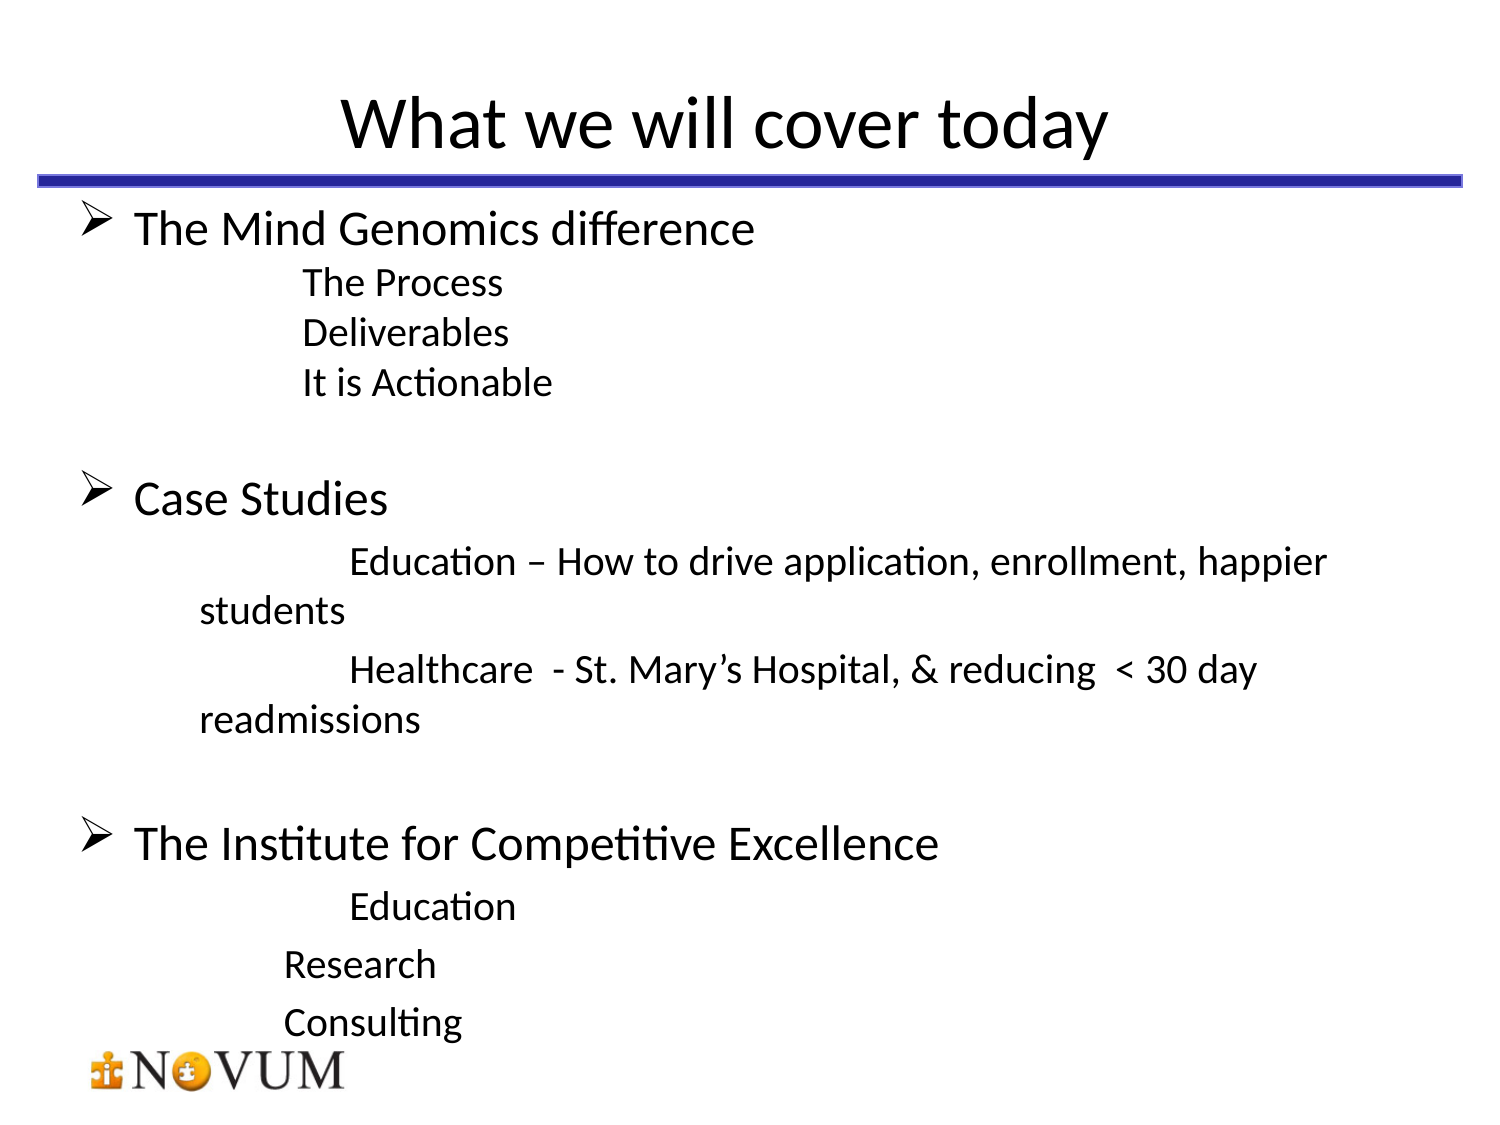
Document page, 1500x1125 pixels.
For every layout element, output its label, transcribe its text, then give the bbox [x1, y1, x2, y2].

list The Mind Genomics difference The Process Deliverables It is Actionable Case Studies Education – How to drive application, enrollment, happier students Healthcare - St. Mary’s Hospital, & reducing < 30 day readmissions The Institute for Competitive Excellence Education Research Consulting [62, 196, 1450, 900]
picture [87, 1049, 351, 1094]
title What we will cover today [12, 37, 1438, 200]
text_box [37, 174, 1463, 188]
